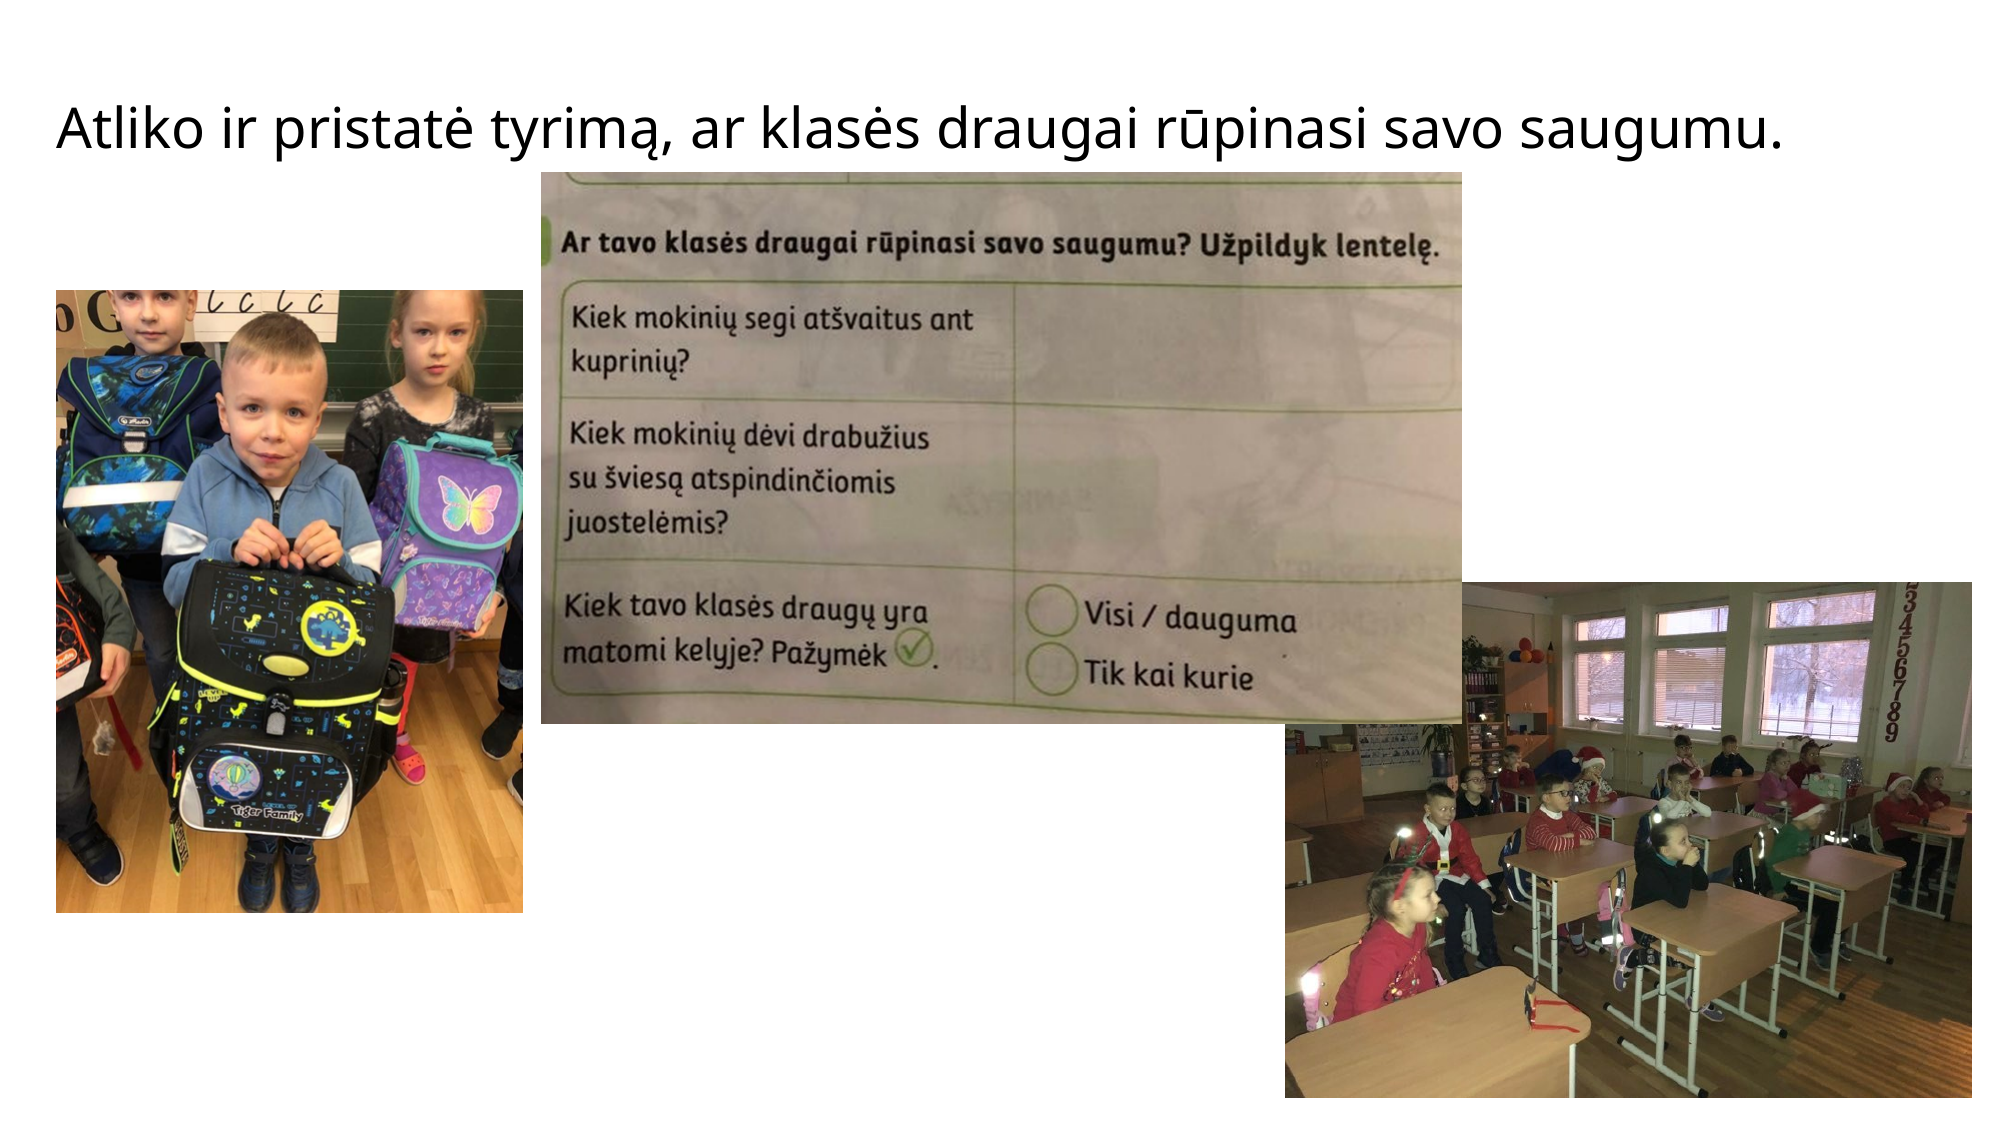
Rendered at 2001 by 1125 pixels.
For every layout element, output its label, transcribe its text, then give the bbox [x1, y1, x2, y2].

picture [56, 289, 524, 913]
picture [540, 172, 1973, 1099]
title Atliko ir pristatė tyrimą, ar klasės draugai rūpinasi savo saugumu. [41, 59, 1863, 202]
